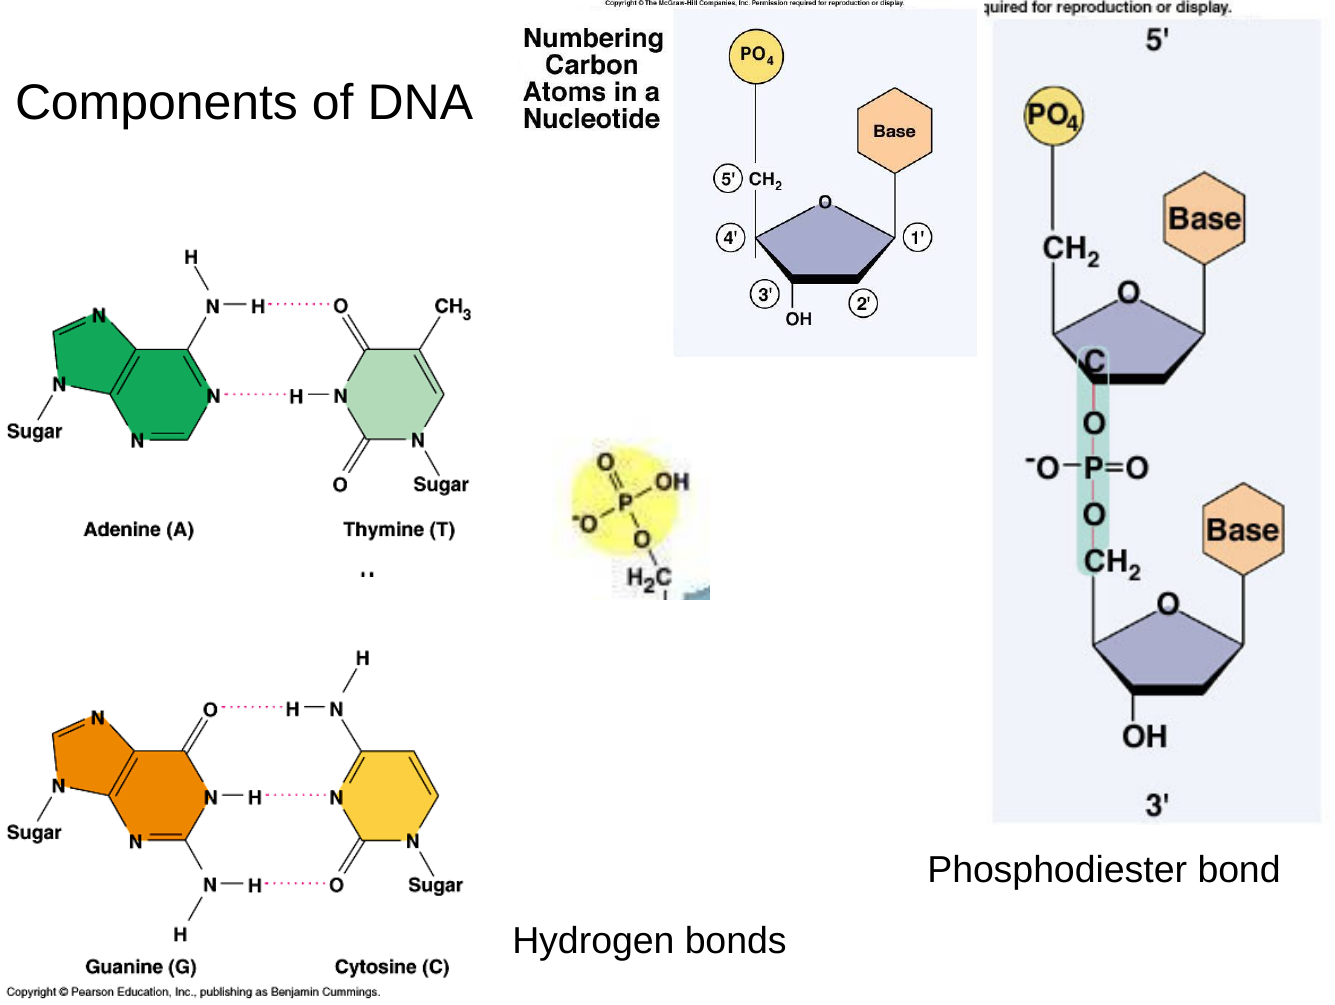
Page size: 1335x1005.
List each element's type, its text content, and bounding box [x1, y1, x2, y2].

text_box Components of DNA [0, 62, 489, 138]
text_box Hydrogen bonds [497, 908, 802, 969]
picture [0, 628, 476, 1005]
picture [549, 399, 711, 601]
picture [0, 241, 481, 577]
picture [512, 0, 1335, 826]
text_box Phosphodiester bond [912, 837, 1300, 958]
